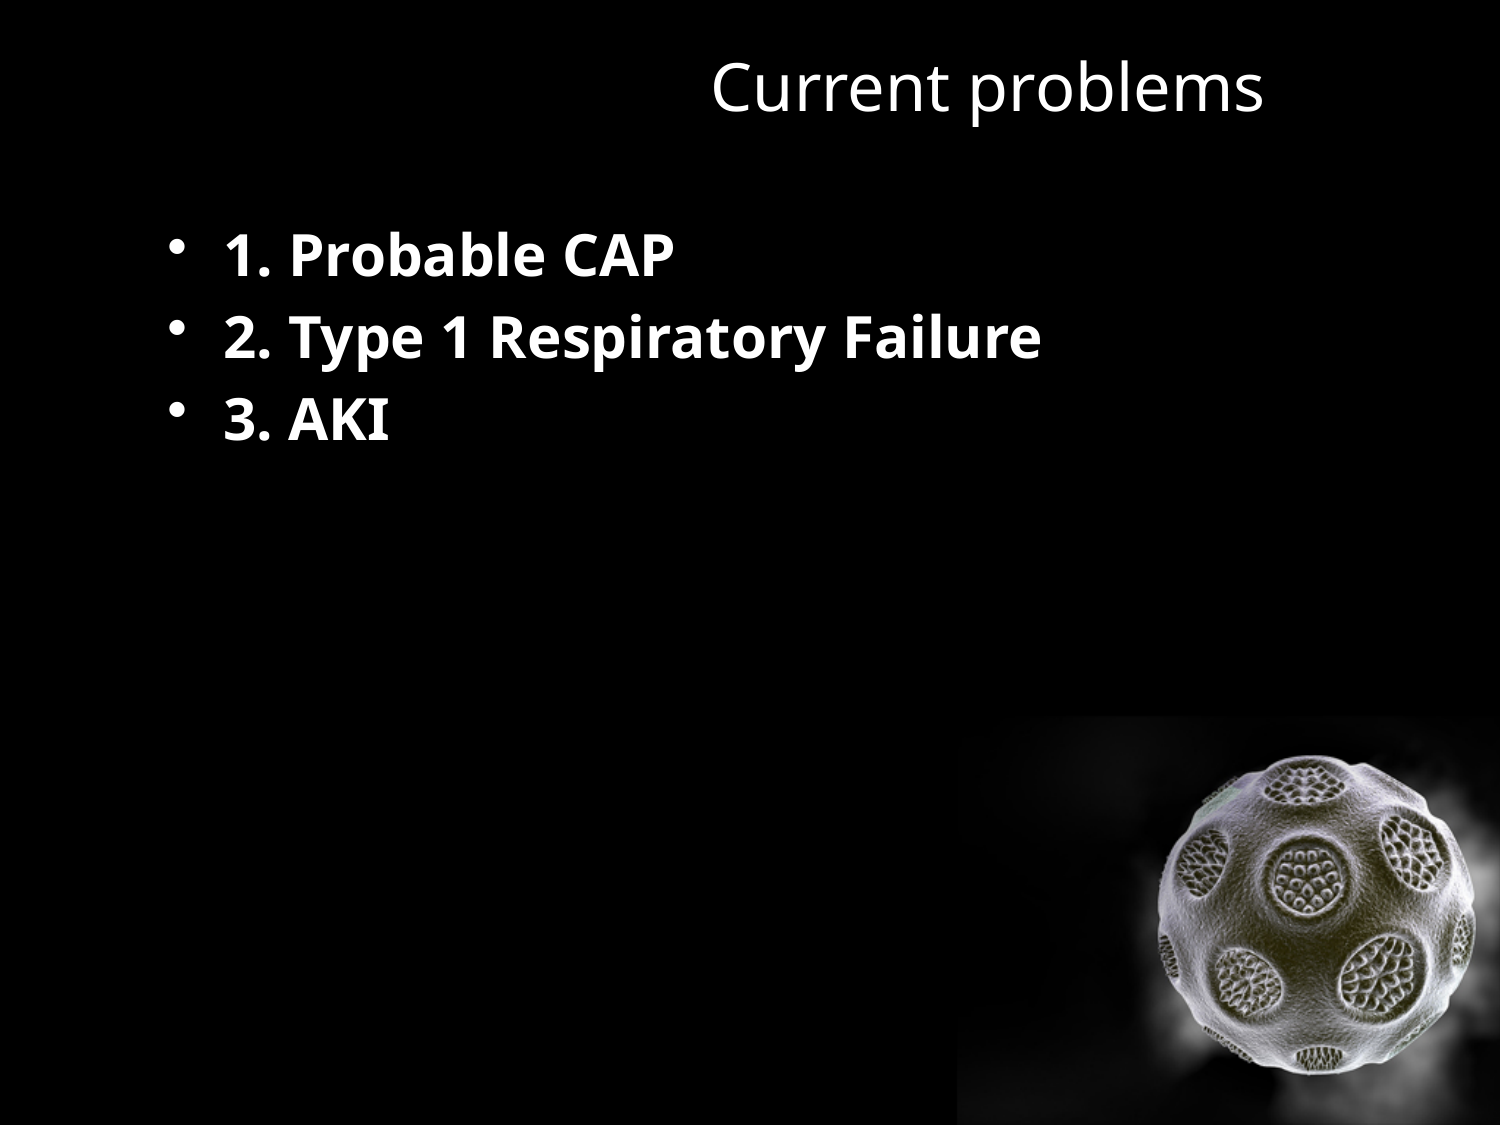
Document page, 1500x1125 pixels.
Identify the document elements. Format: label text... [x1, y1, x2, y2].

title Current problems [277, 42, 1282, 127]
list 1. Probable CAP 2. Type 1 Respiratory Failure 3. AKI [152, 210, 1305, 1015]
picture [0, 0, 1500, 1125]
